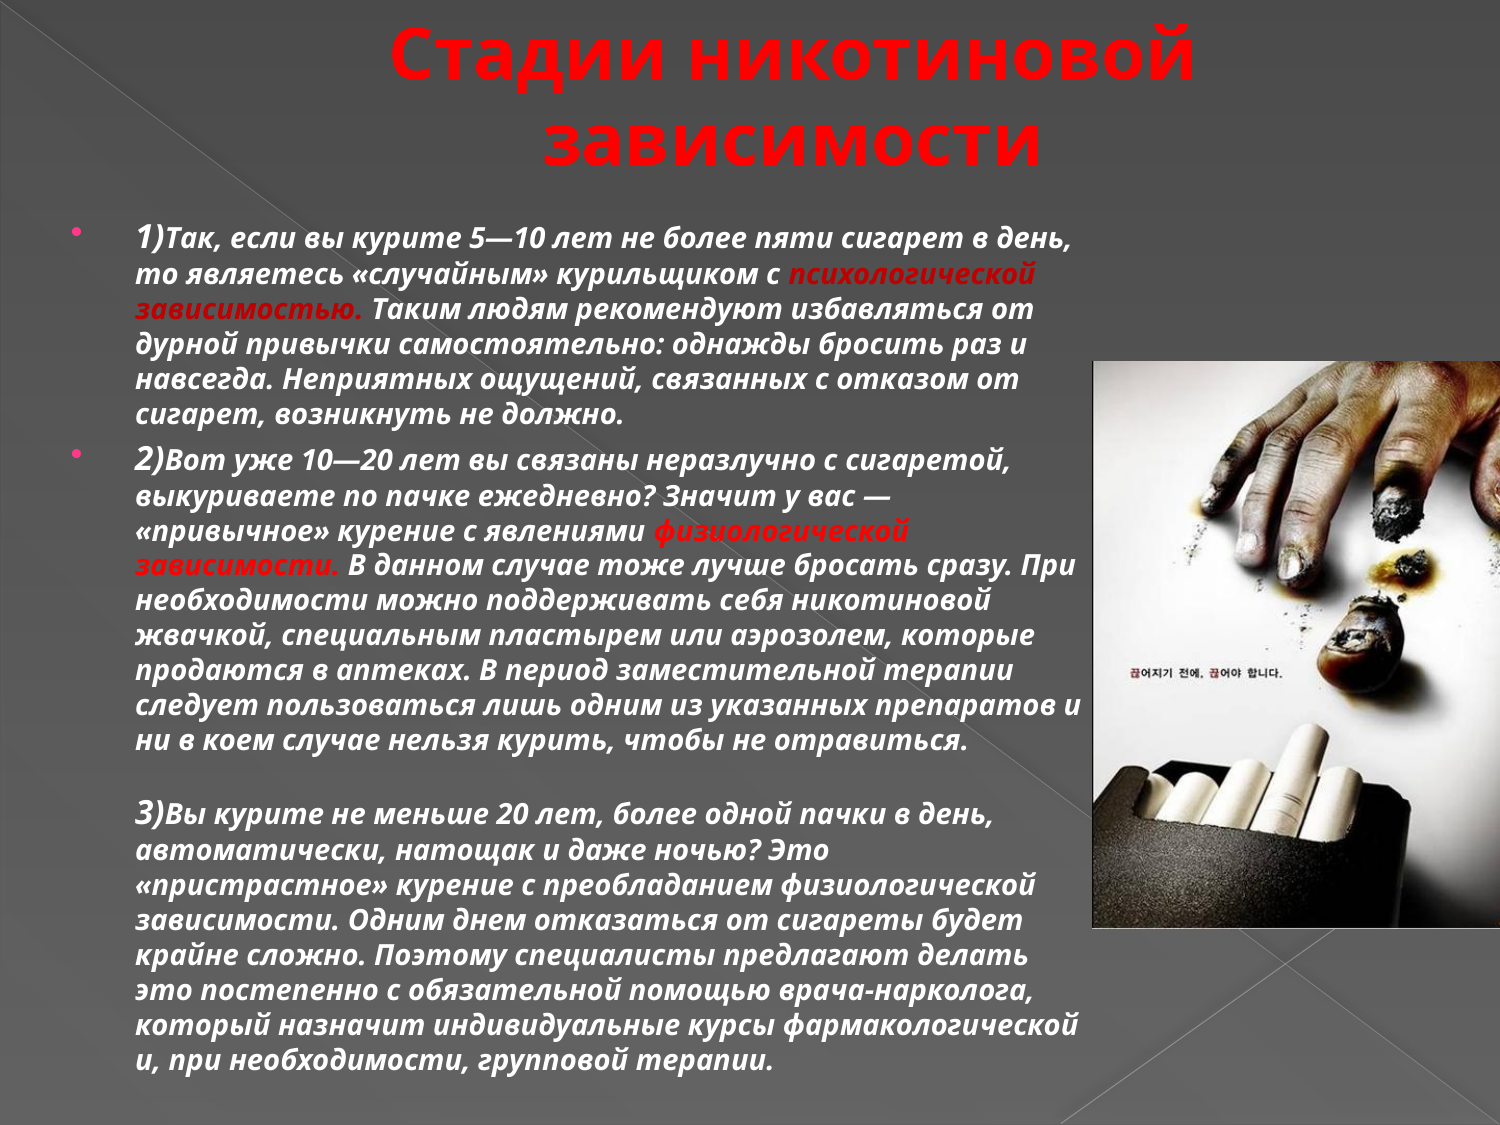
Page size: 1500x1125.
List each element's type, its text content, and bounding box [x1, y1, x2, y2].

list 1)Так, если вы курите 5—10 лет не более пяти сигарет в день, то являетесь «случайным» курильщиком с психологической зависимостью. Таким людям рекомендуют избавляться от дурной привычки самостоятельно: однажды бросить раз и навсегда. Неприятных ощущений, связанных с отказом от сигарет, возникнуть не должно. 2)Вот уже 10—20 лет вы связаны неразлучно с сигаретой, выкуриваете по пачке ежедневно? Значит у вас — «привычное» курение с явлениями физиологической зависимости. В данном случае тоже лучше бросать сразу. При необходимости можно поддерживать себя никотиновой жвачкой, специальным пластырем или аэрозолем, которые продаются в аптеках. В период заместительной терапии следует пользоваться лишь одним из указанных препаратов и ни в коем случае нельзя курить, чтобы не отравиться. 3)Вы курите не меньше 20 лет, более одной пачки в день, автоматически, натощак и даже ночью? Это «пристрастное» курение с преобладанием физиологической зависимости. Одним днем отказаться от сигареты будет крайне сложно. Поэтому специалисты предлагают делать это постепенно с обязательной помощью врача-нарколога, который назначит индивидуальные курсы фармакологической и, при необходимости, групповой терапии. [46, 208, 1105, 1125]
picture [1092, 361, 1500, 930]
title Стадии никотиновой зависимости [82, 0, 1432, 188]
